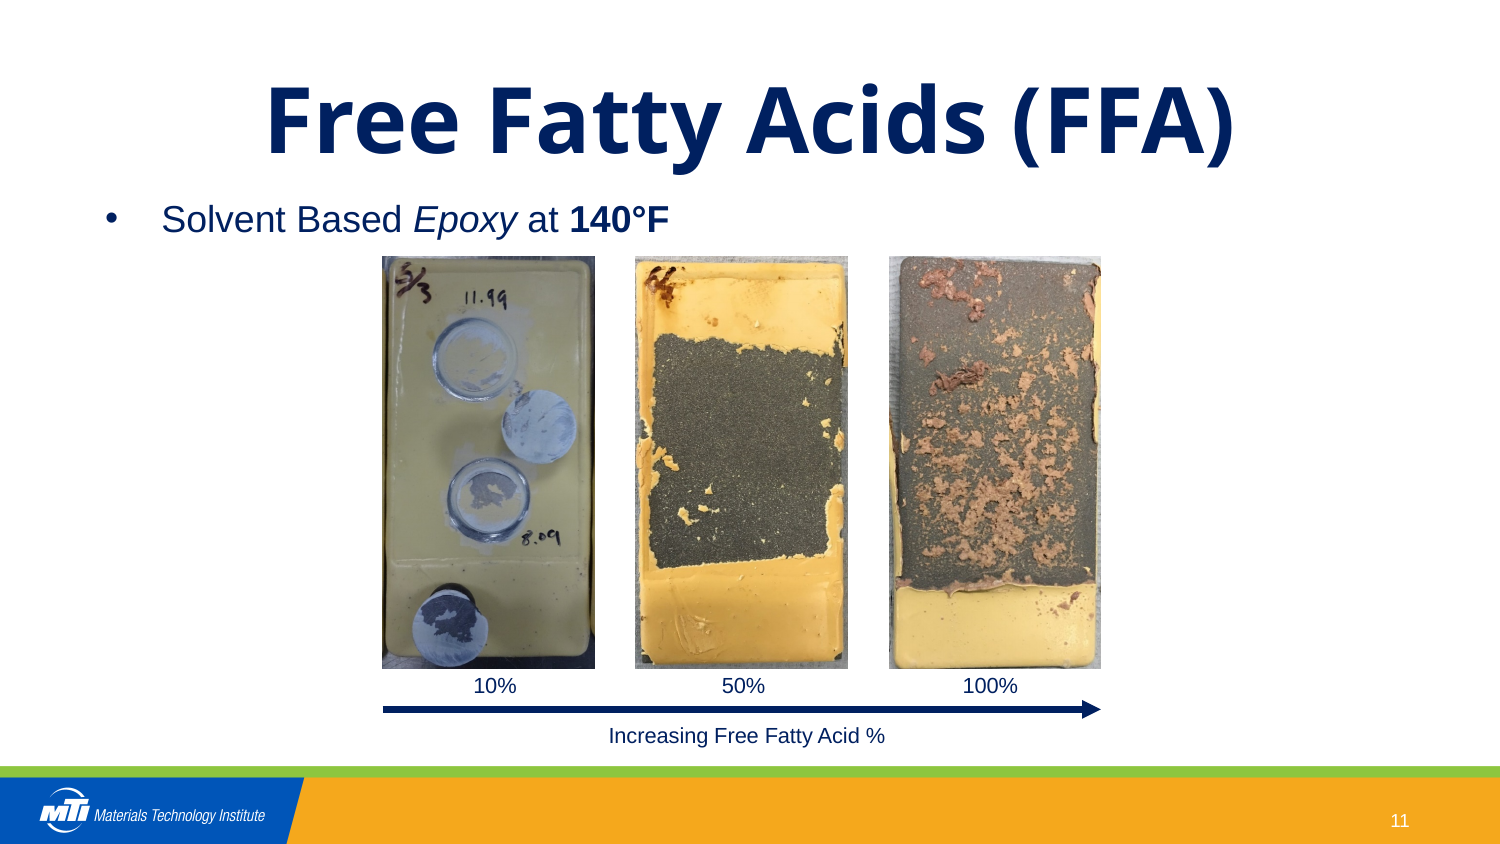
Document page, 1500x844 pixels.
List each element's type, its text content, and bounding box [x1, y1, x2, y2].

picture [0, 0, 1500, 844]
text_box 50% [718, 677, 769, 701]
text_box 10% [470, 677, 520, 701]
text_box Increasing Free Fatty Acid % [601, 721, 899, 750]
text_box 100% [959, 677, 1022, 701]
list Solvent Based Epoxy at 140°F [75, 188, 1425, 740]
slide_number 11 [1325, 796, 1425, 844]
title Free Fatty Acids (FFA) [75, 46, 1425, 188]
